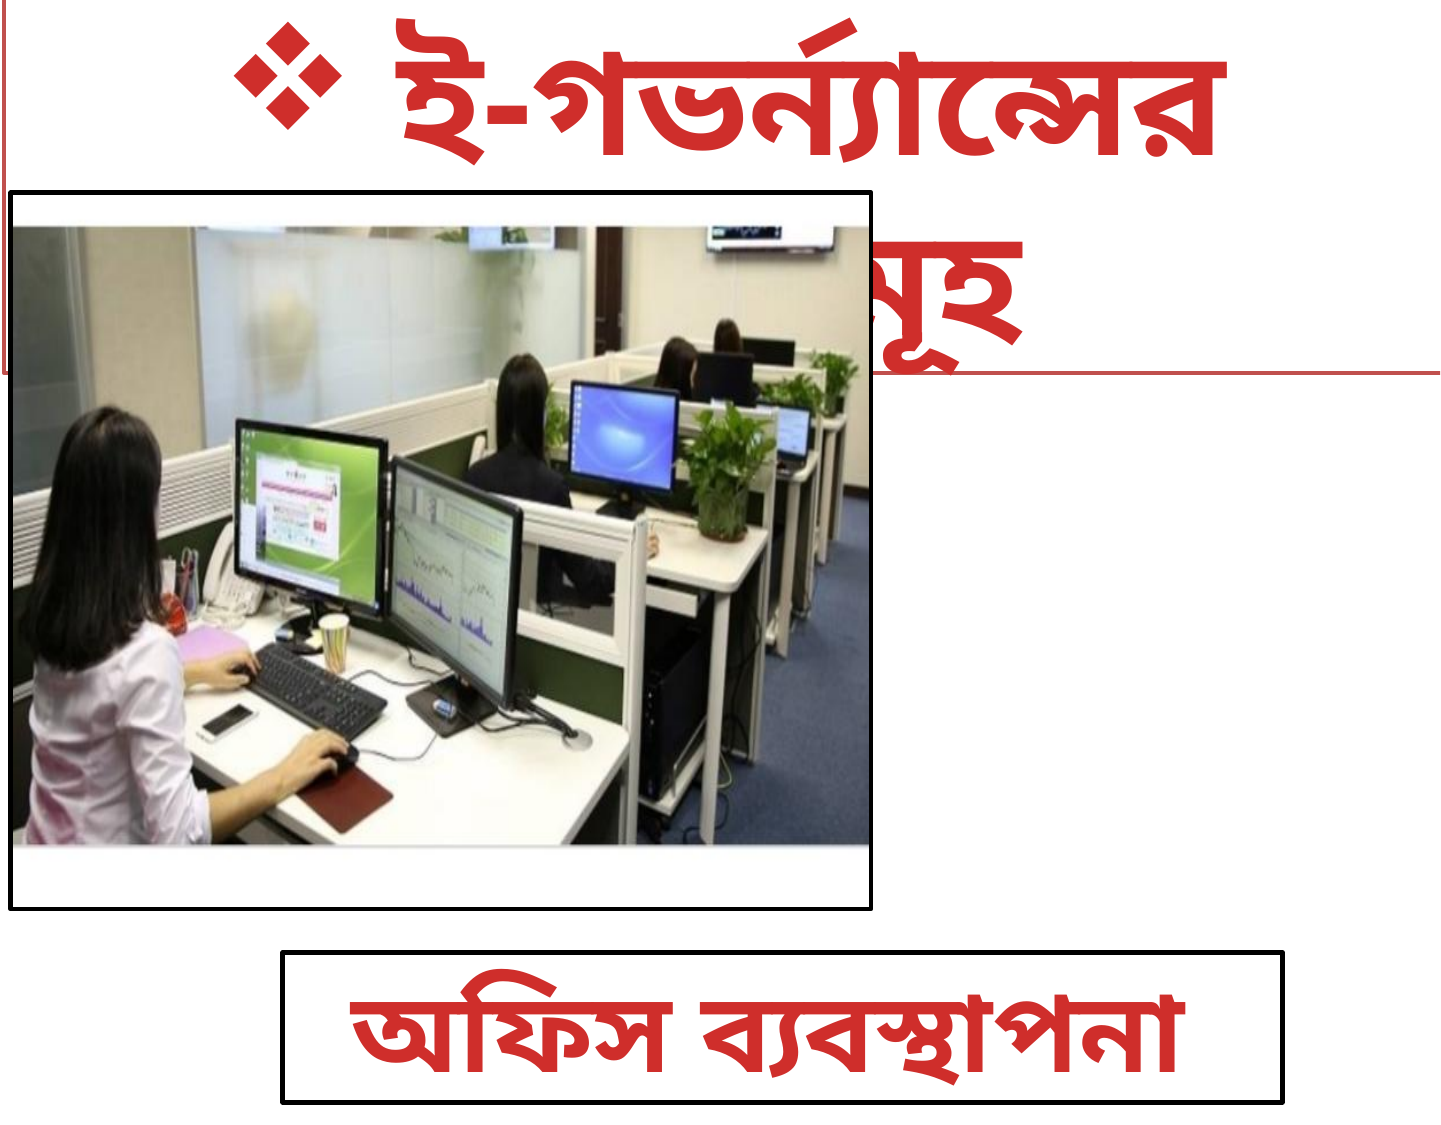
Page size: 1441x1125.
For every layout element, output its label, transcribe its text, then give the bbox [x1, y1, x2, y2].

text_box ই-গভর্ন্যান্সের সেবাসমূহ [2, 0, 1441, 375]
picture [12, 194, 870, 908]
text_box অফিস ব্যবস্থাপনা [280, 950, 1285, 1105]
